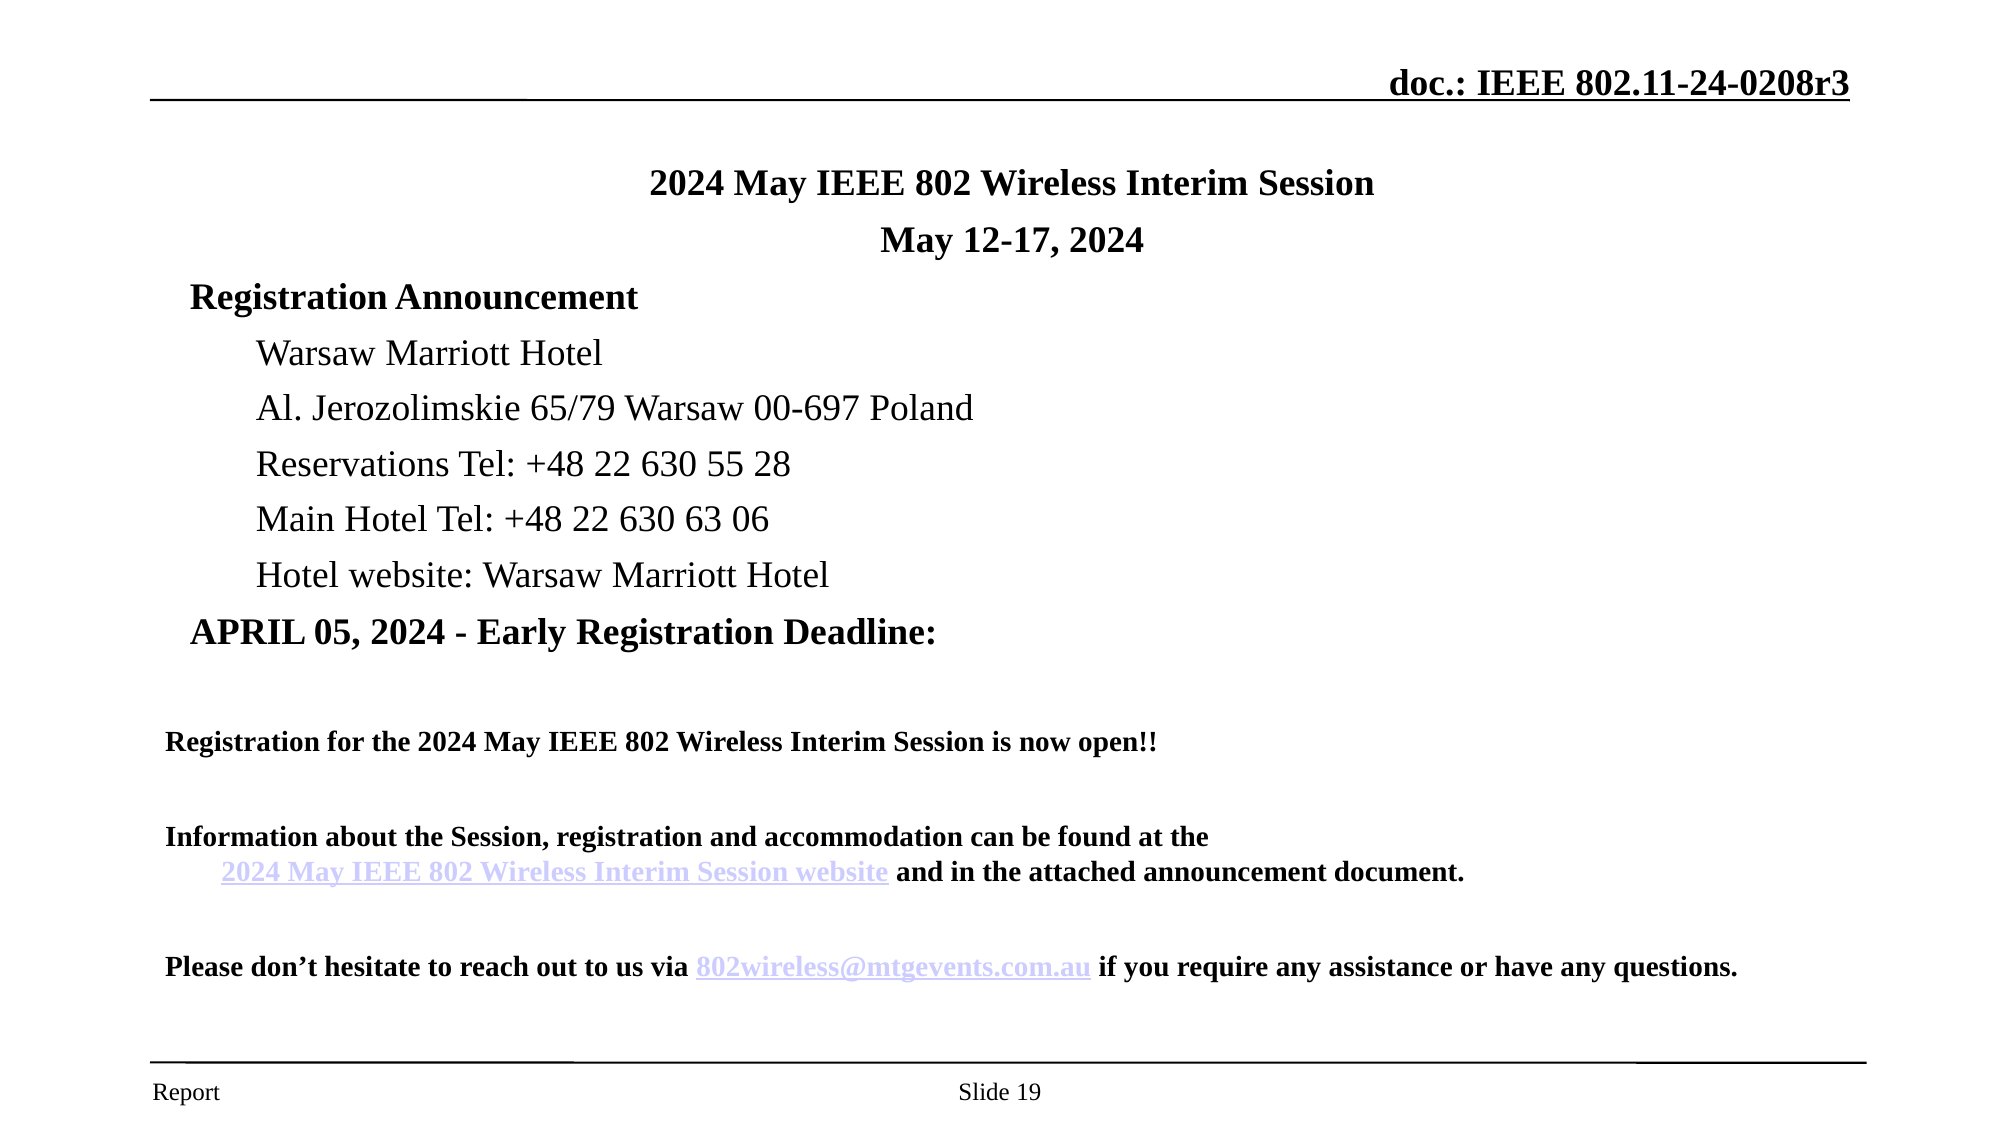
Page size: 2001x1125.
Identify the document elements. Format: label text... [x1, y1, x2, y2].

list 2024 May IEEE 802 Wireless Interim Session May 12-17, 2024 Registration Announcement Warsaw Marriott Hotel Al. Jerozolimskie 65/79 Warsaw 00-697 Poland Reservations Tel: +48 22 630 55 28 Main Hotel Tel: +48 22 630 63 06 Hotel website: Warsaw Marriott Hotel APRIL 05, 2024 - Early Registration Deadline: Registration for the 2024 May IEEE 802 Wireless Interim Session is now open!! Information about the Session, registration and accommodation can be found at the 2024 May IEEE 802 Wireless Interim Session website and in the attached announcement document. Please don’t hesitate to reach out to us via 802wireless@mtgevents.com.au if you require any assistance or have any questions. [149, 149, 1850, 1000]
slide_number 19 [930, 1075, 1069, 1107]
